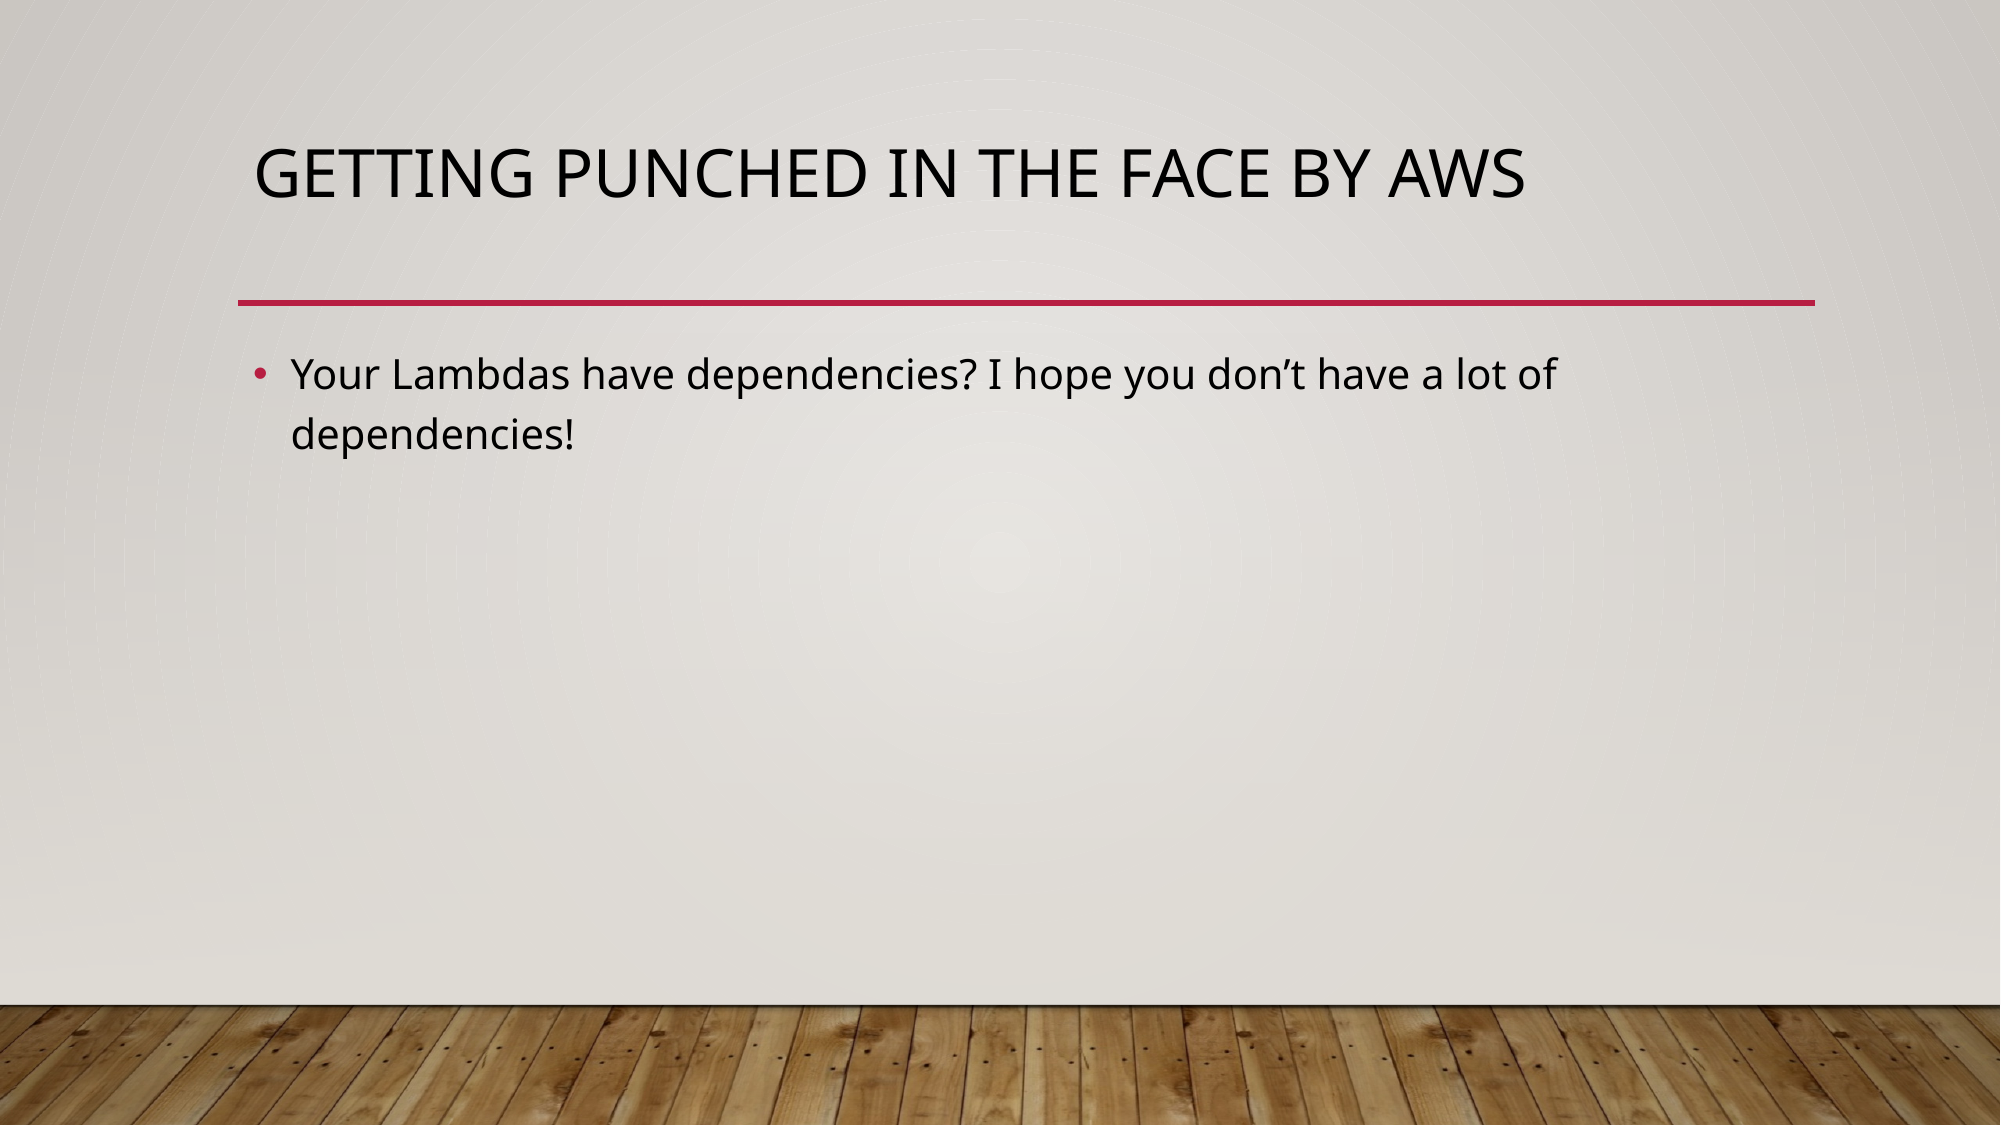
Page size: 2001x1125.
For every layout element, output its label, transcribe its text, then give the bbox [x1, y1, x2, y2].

picture [0, 1005, 2000, 1125]
title Getting Punched in the Face by AWS [238, 131, 1814, 305]
list Your Lambdas have dependencies? I hope you don’t have a lot of dependencies! [238, 330, 1814, 897]
